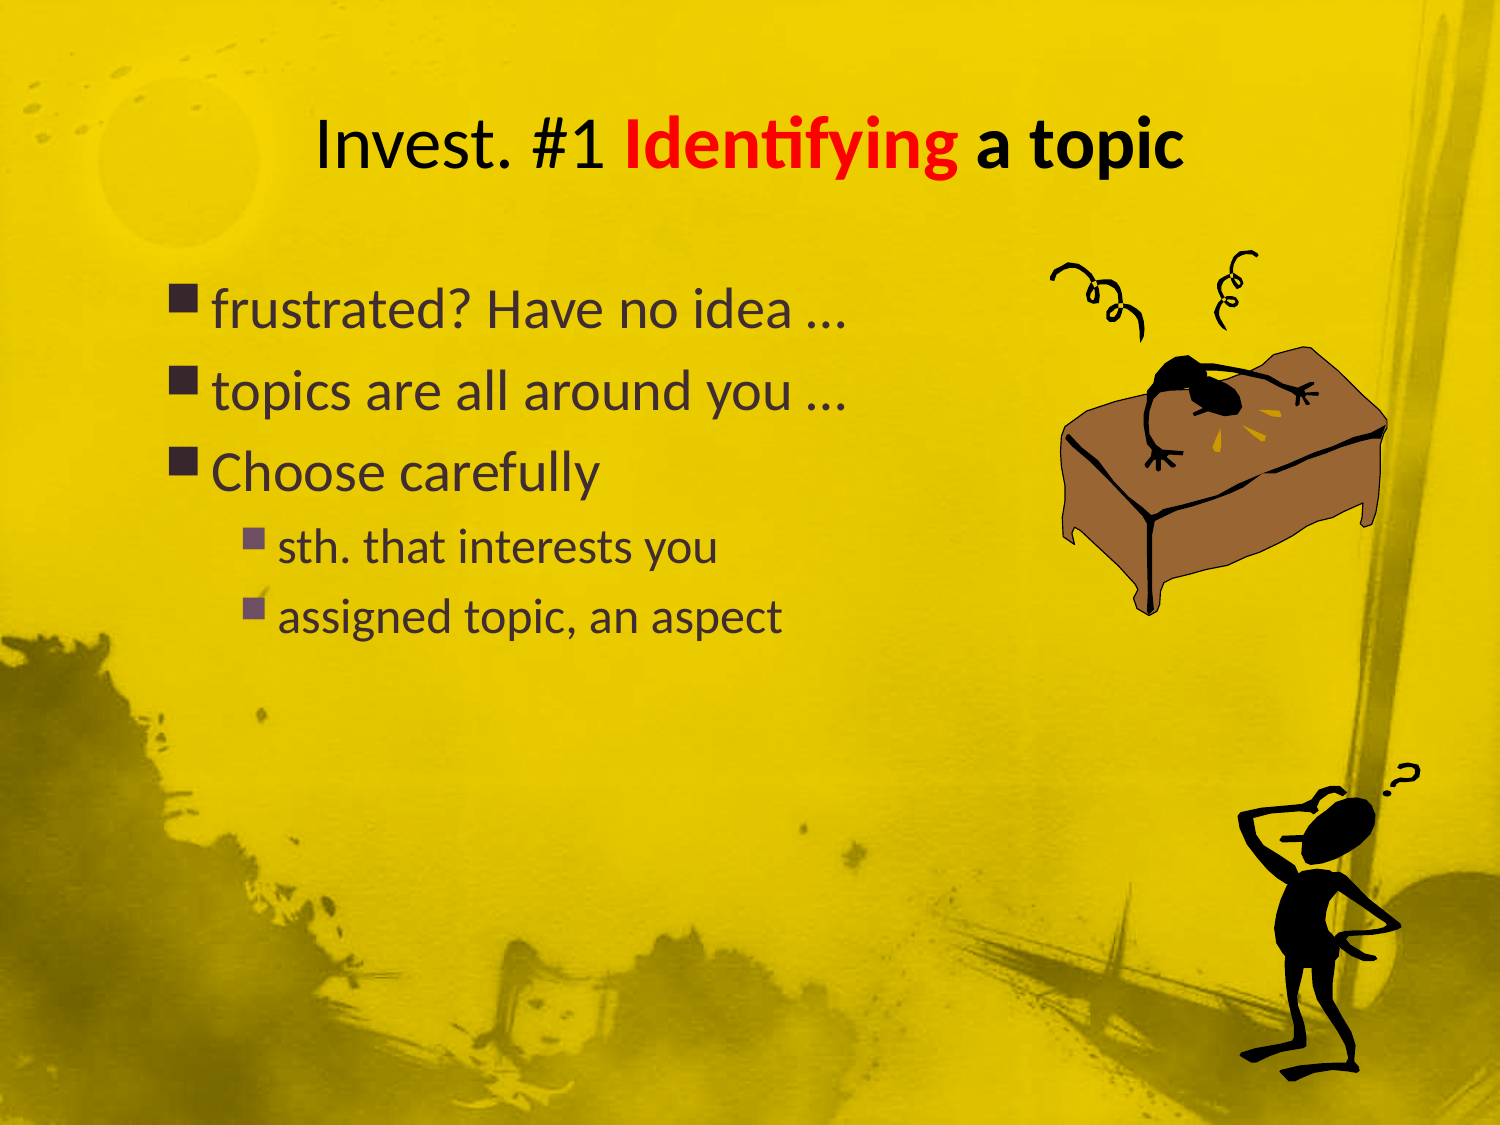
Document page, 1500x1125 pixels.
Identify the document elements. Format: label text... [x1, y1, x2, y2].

picture [1049, 249, 1388, 616]
picture [1237, 762, 1421, 1082]
title Invest. #1 Identifying a topic [75, 45, 1425, 233]
list frustrated? Have no idea … topics are all around you … Choose carefully sth. that interests you assigned topic, an aspect [75, 262, 1425, 1005]
